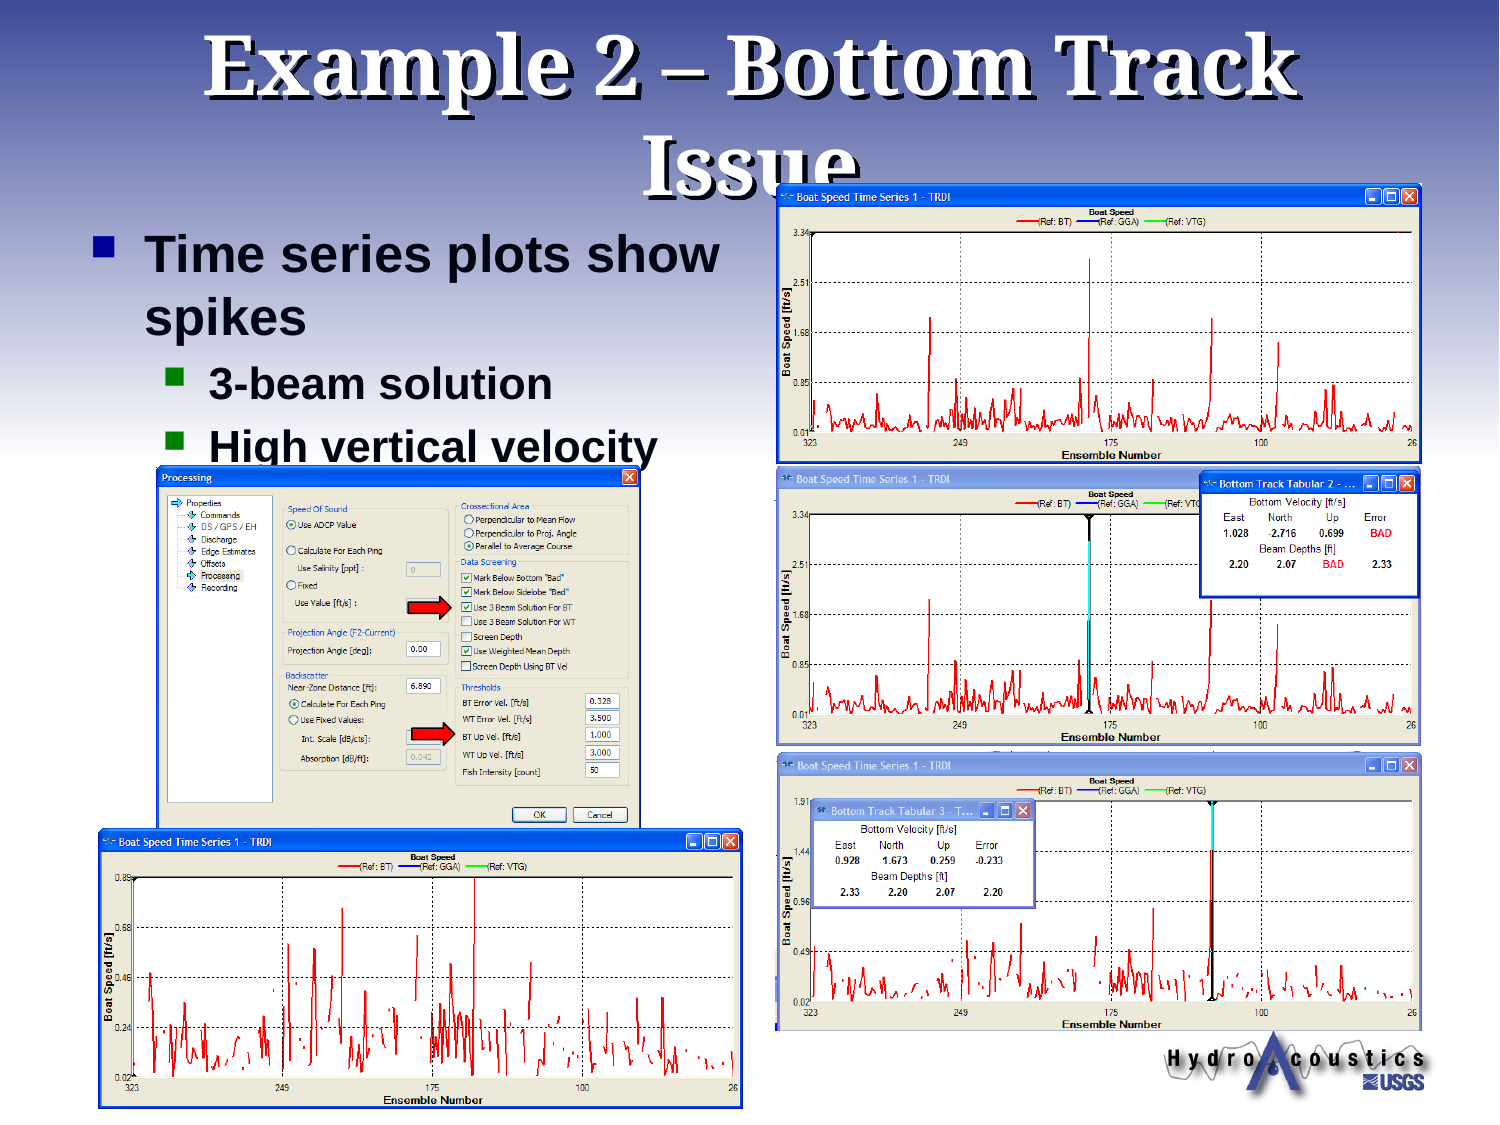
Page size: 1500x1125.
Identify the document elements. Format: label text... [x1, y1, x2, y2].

picture [776, 182, 1422, 464]
picture [773, 465, 1421, 746]
picture [775, 751, 1439, 1107]
title Example 2 – Bottom Track Issue [74, 62, 1426, 163]
list Time series plots show spikes 3-beam solution High vertical velocity [74, 212, 771, 480]
picture [98, 465, 744, 1110]
